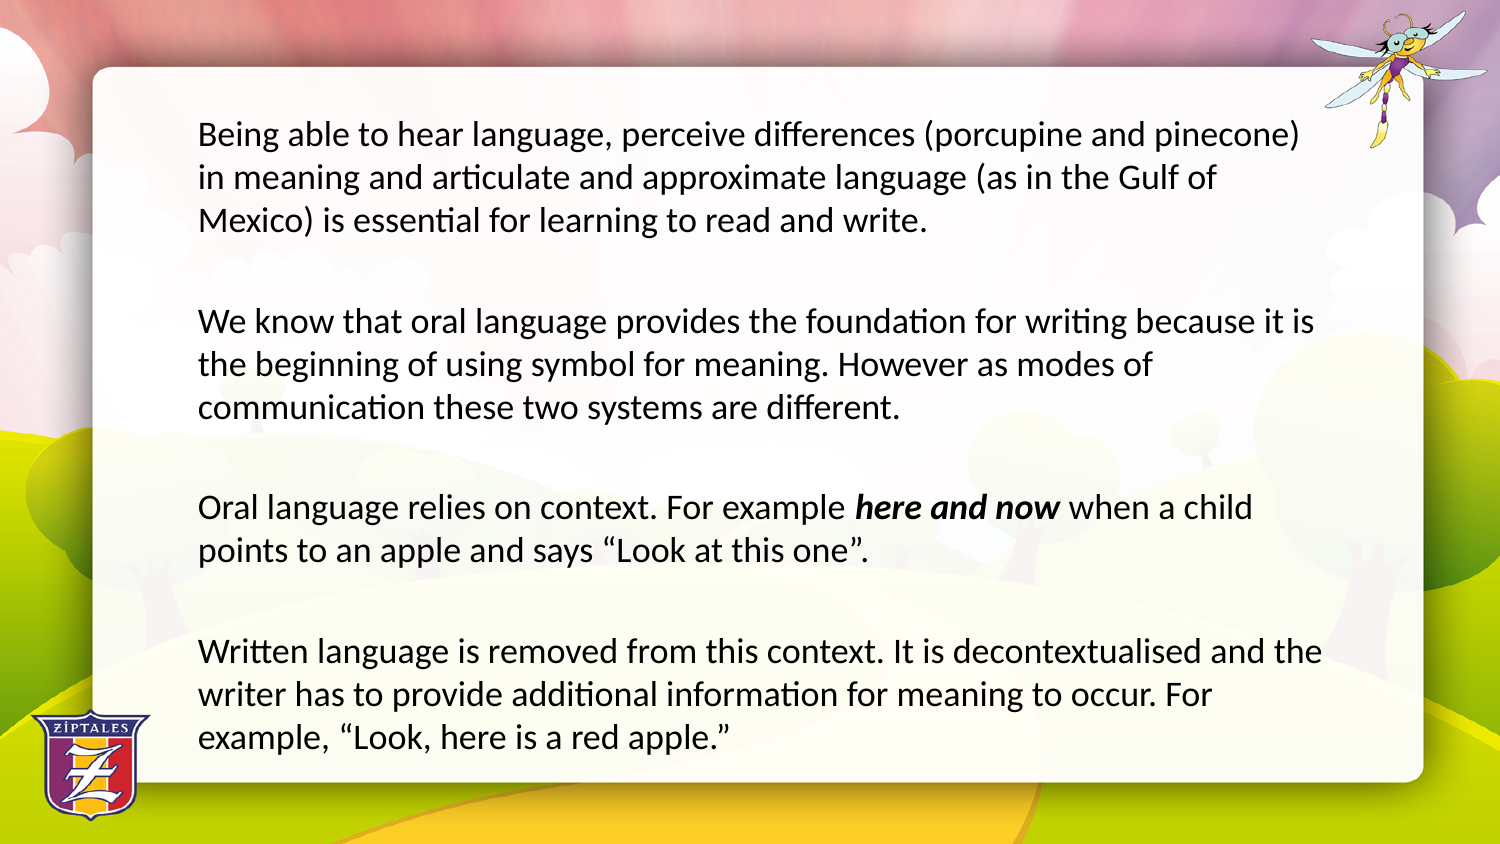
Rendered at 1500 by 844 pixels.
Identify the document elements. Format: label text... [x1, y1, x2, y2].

picture [0, 0, 1500, 844]
list Being able to hear language, perceive differences (porcupine and pinecone) in meaning and articulate and approximate language (as in the Gulf of Mexico) is essential for learning to read and write. We know that oral language provides the foundation for writing because it is the beginning of using symbol for meaning. However as modes of communication these two systems are different. Oral language relies on context. For example here and now when a child points to an apple and says “Look at this one”. Written language is removed from this context. It is decontextualised and the writer has to provide additional information for meaning to occur. For example, “Look, here is a red apple.” [183, 102, 1353, 768]
